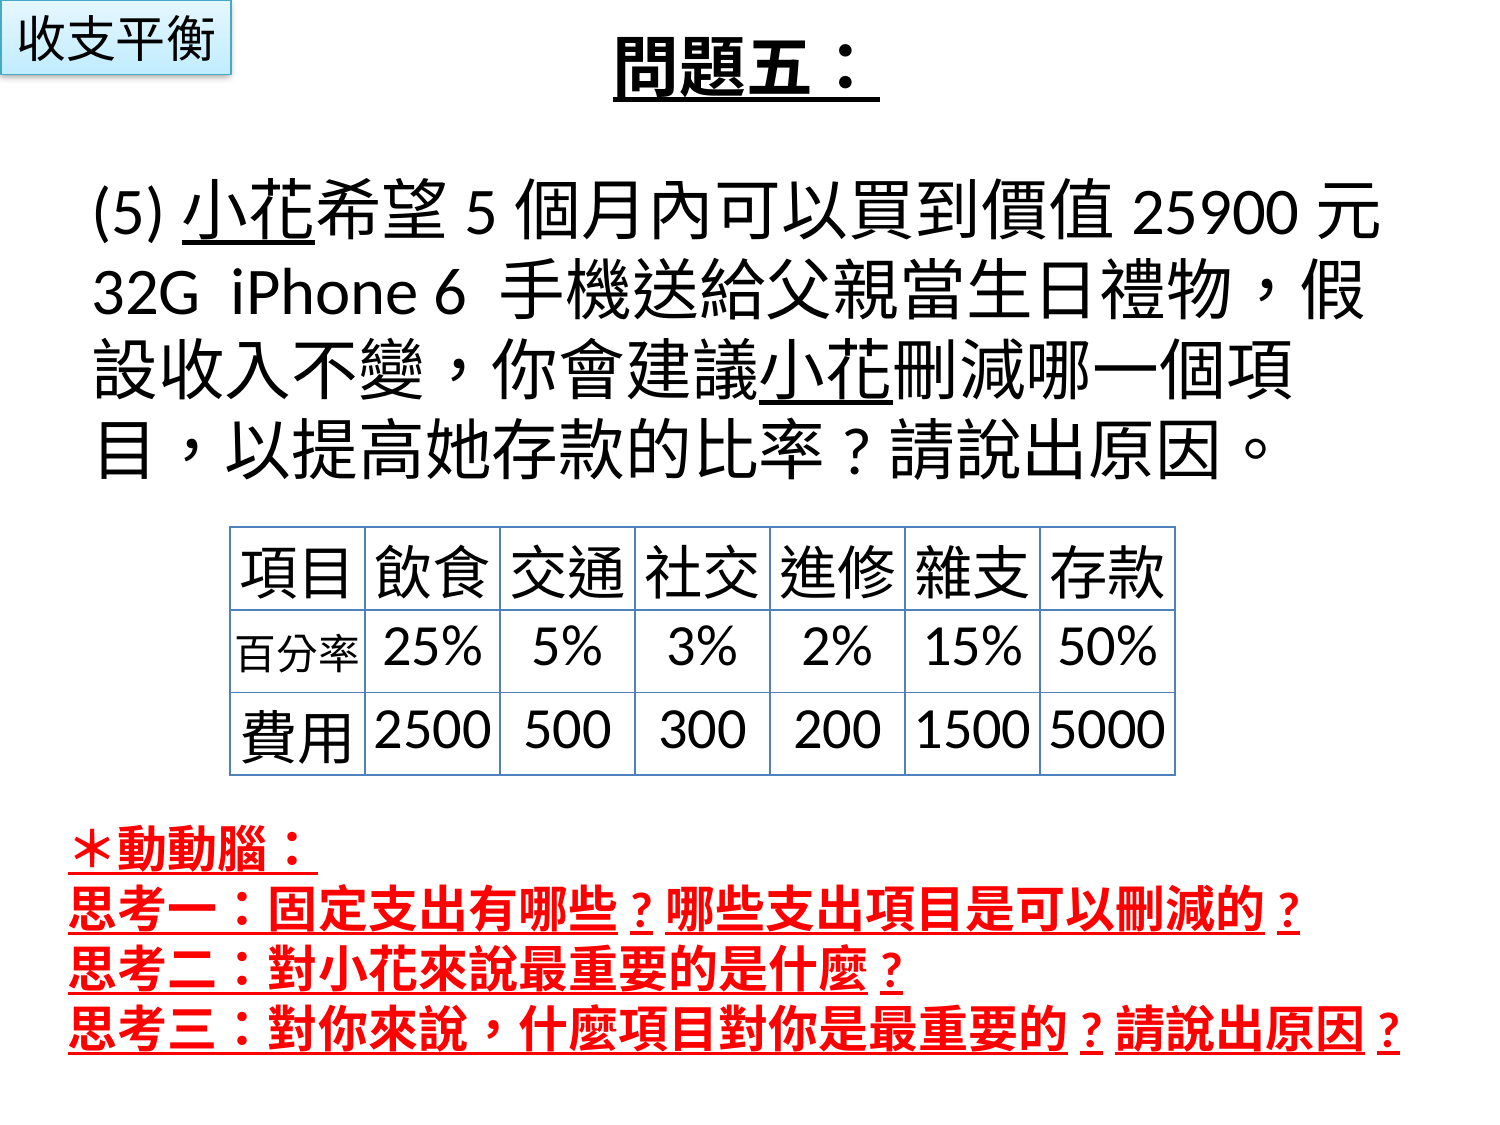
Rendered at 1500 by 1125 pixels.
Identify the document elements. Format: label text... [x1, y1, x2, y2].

table_header 項目 [231, 528, 364, 609]
table_cell 2% [771, 611, 904, 692]
table_header 雜支 [906, 528, 1039, 609]
table_header 進修 [771, 528, 904, 609]
table_cell 5% [501, 611, 634, 692]
table_header 交通 [501, 528, 634, 609]
table_cell 費用 [231, 693, 364, 774]
table_cell 200 [771, 693, 904, 774]
table_cell 3% [636, 611, 769, 692]
table_cell 15% [906, 611, 1039, 692]
table_cell 1500 [906, 693, 1039, 774]
table_cell 5000 [1041, 693, 1174, 774]
text_box (5)小花希望5個月內可以買到價值25900元32G iPhone 6 手機送給父親當生日禮物，假設收入不變，你會建議小花刪減哪一個項目，以提高她存款的比率?請說出原因。 [76, 160, 1424, 496]
table_header 社交 [636, 528, 769, 609]
table_cell 500 [501, 693, 634, 774]
text_box ＊動動腦： 思考一：固定支出有哪些?哪些支出項目是可以刪減的? 思考二：對小花來說最重要的是什麼? 思考三：對你來說，什麼項目對你是最重要的?請說出原因? [53, 810, 1465, 1066]
table_cell 2500 [366, 693, 499, 774]
text_box 問題五： [597, 17, 895, 113]
table_header 飲食 [366, 528, 499, 609]
text_box 收支平衡 [0, 0, 232, 75]
table_cell 百分率 [231, 611, 364, 692]
table_cell 300 [636, 693, 769, 774]
table_cell 50% [1041, 611, 1174, 692]
table_header 存款 [1041, 528, 1174, 609]
table_cell 25% [366, 611, 499, 692]
